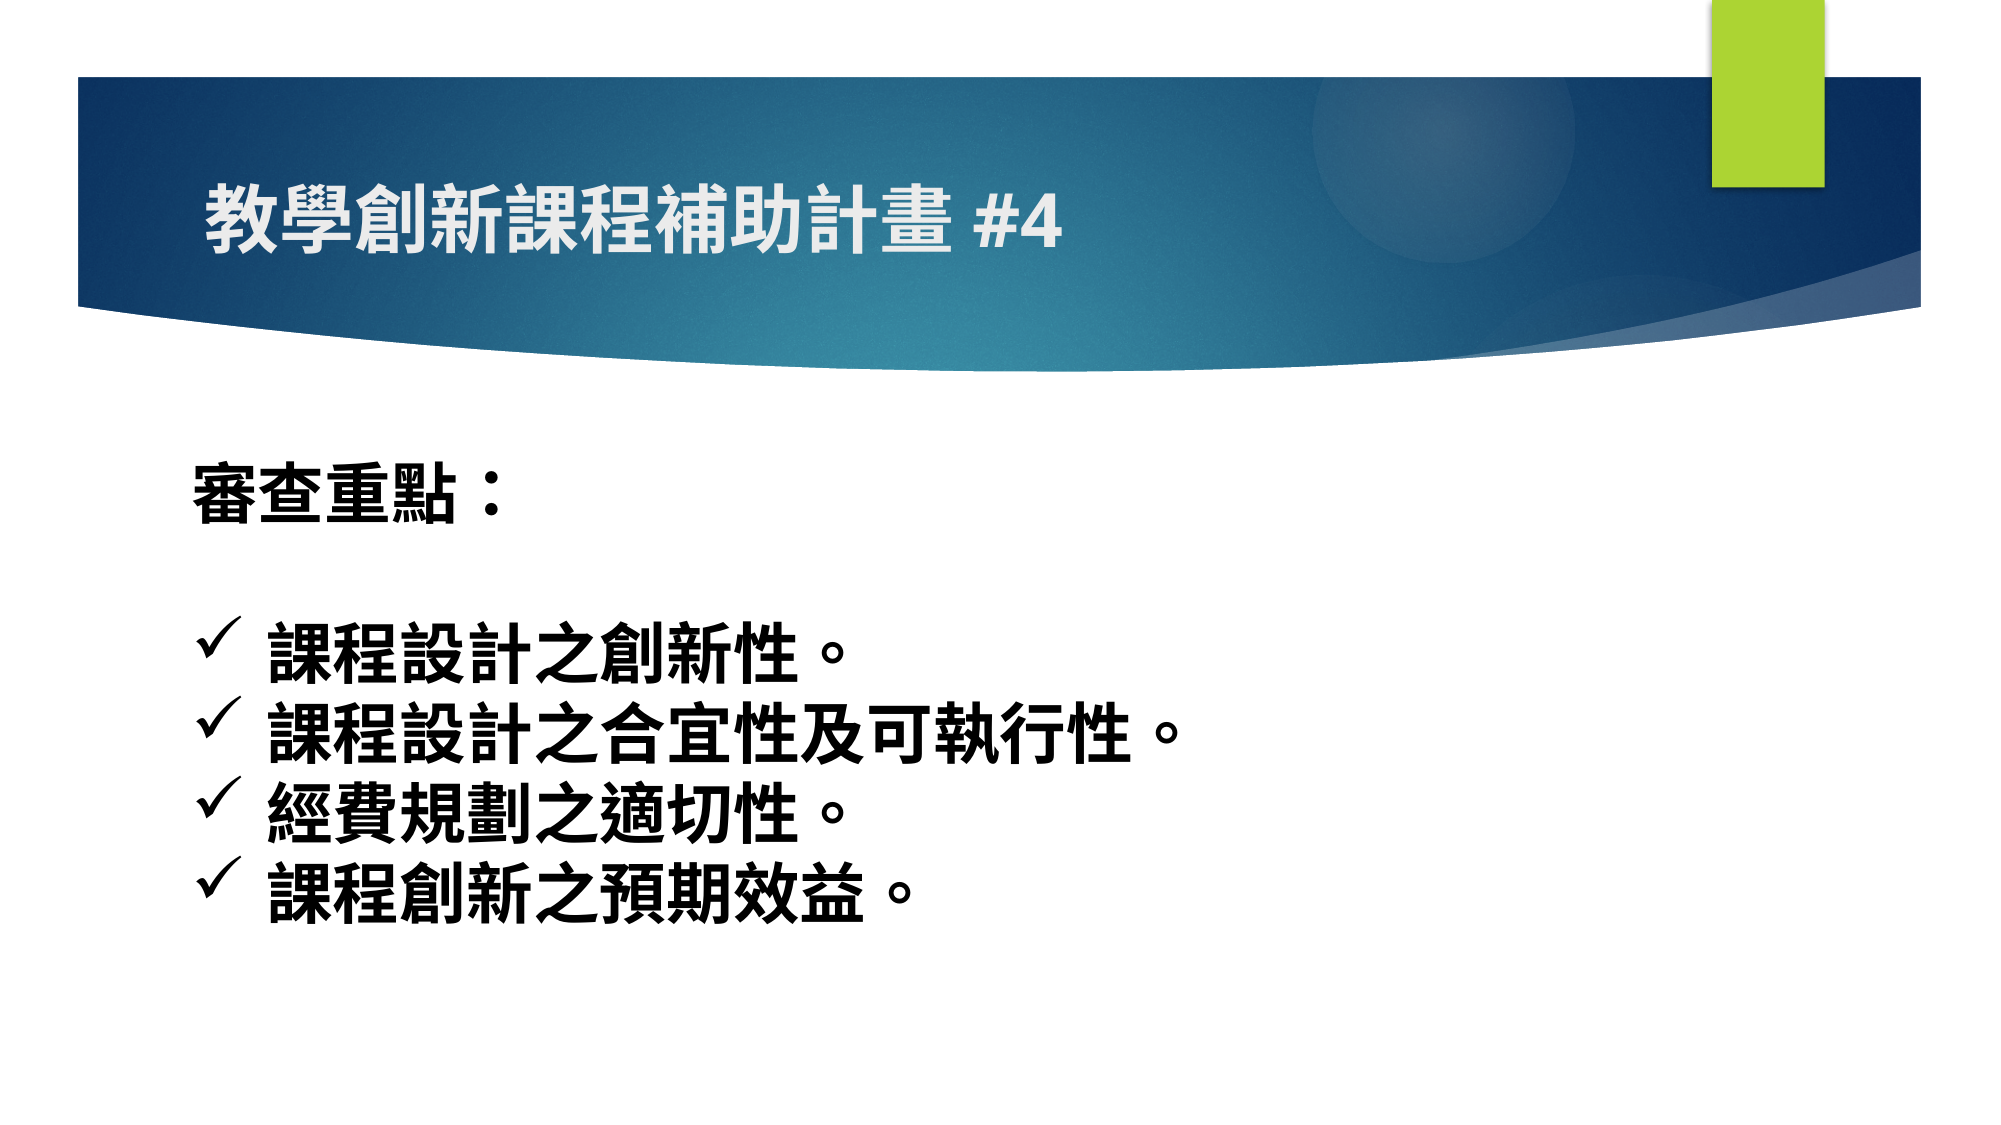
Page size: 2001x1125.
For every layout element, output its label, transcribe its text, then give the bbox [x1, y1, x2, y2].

title 教學創新課程補助計畫#4 [189, 159, 1627, 276]
text_box 審查重點： 課程設計之創新性。 課程設計之合宜性及可執行性。 經費規劃之適切性。 課程創新之預期效益。 [176, 444, 1824, 939]
list [48, 420, 1952, 992]
